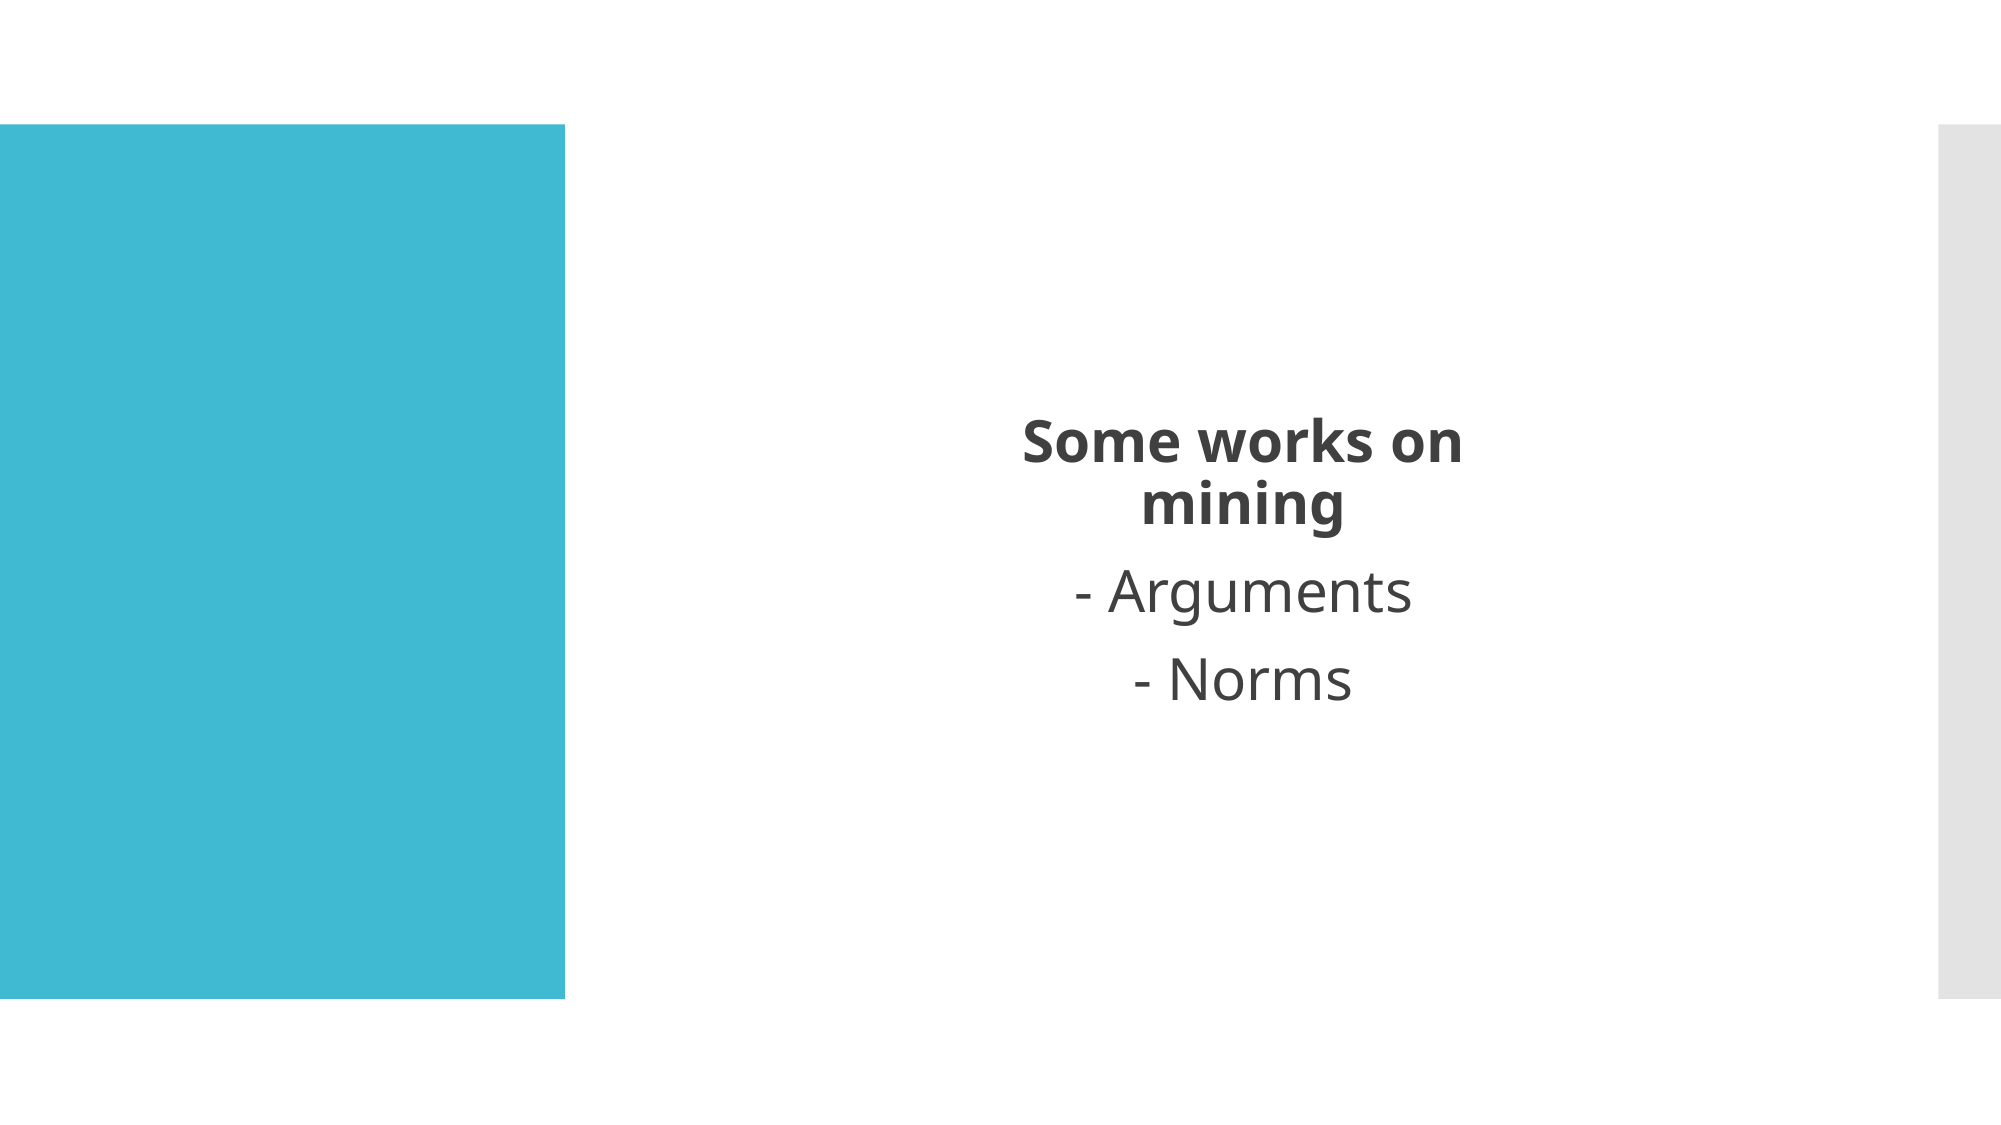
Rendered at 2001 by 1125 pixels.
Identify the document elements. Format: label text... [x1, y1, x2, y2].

list Some works on mining - Arguments - Norms [925, 177, 1562, 948]
